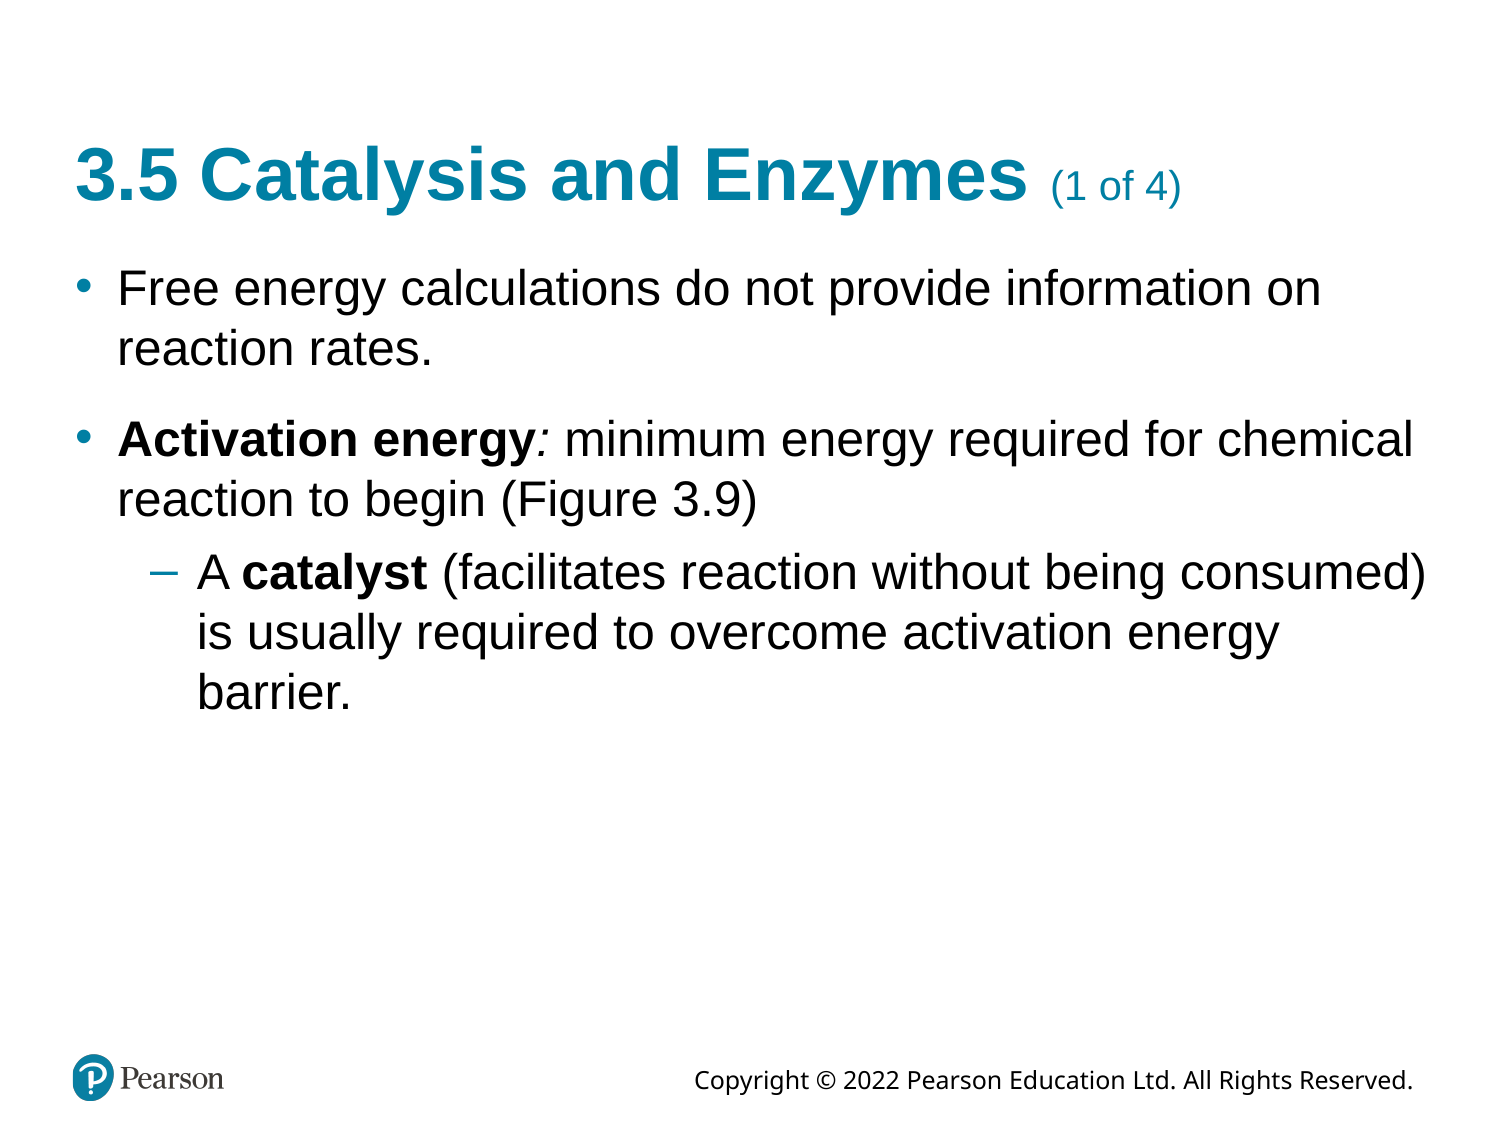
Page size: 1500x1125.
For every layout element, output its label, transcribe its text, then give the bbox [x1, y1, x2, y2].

picture [80, 1063, 106, 1088]
picture [72, 1054, 88, 1070]
list Free energy calculations do not provide information on reaction rates. Activation energy: minimum energy required for chemical reaction to begin (Figure 3.9) A catalyst (facilitates reaction without being consumed) is usually required to overcome activation energy barrier. [75, 255, 1450, 983]
picture [72, 1087, 83, 1101]
title 3.5 Catalysis and Enzymes (1 of 4) [75, 35, 1425, 216]
picture [98, 1054, 224, 1101]
